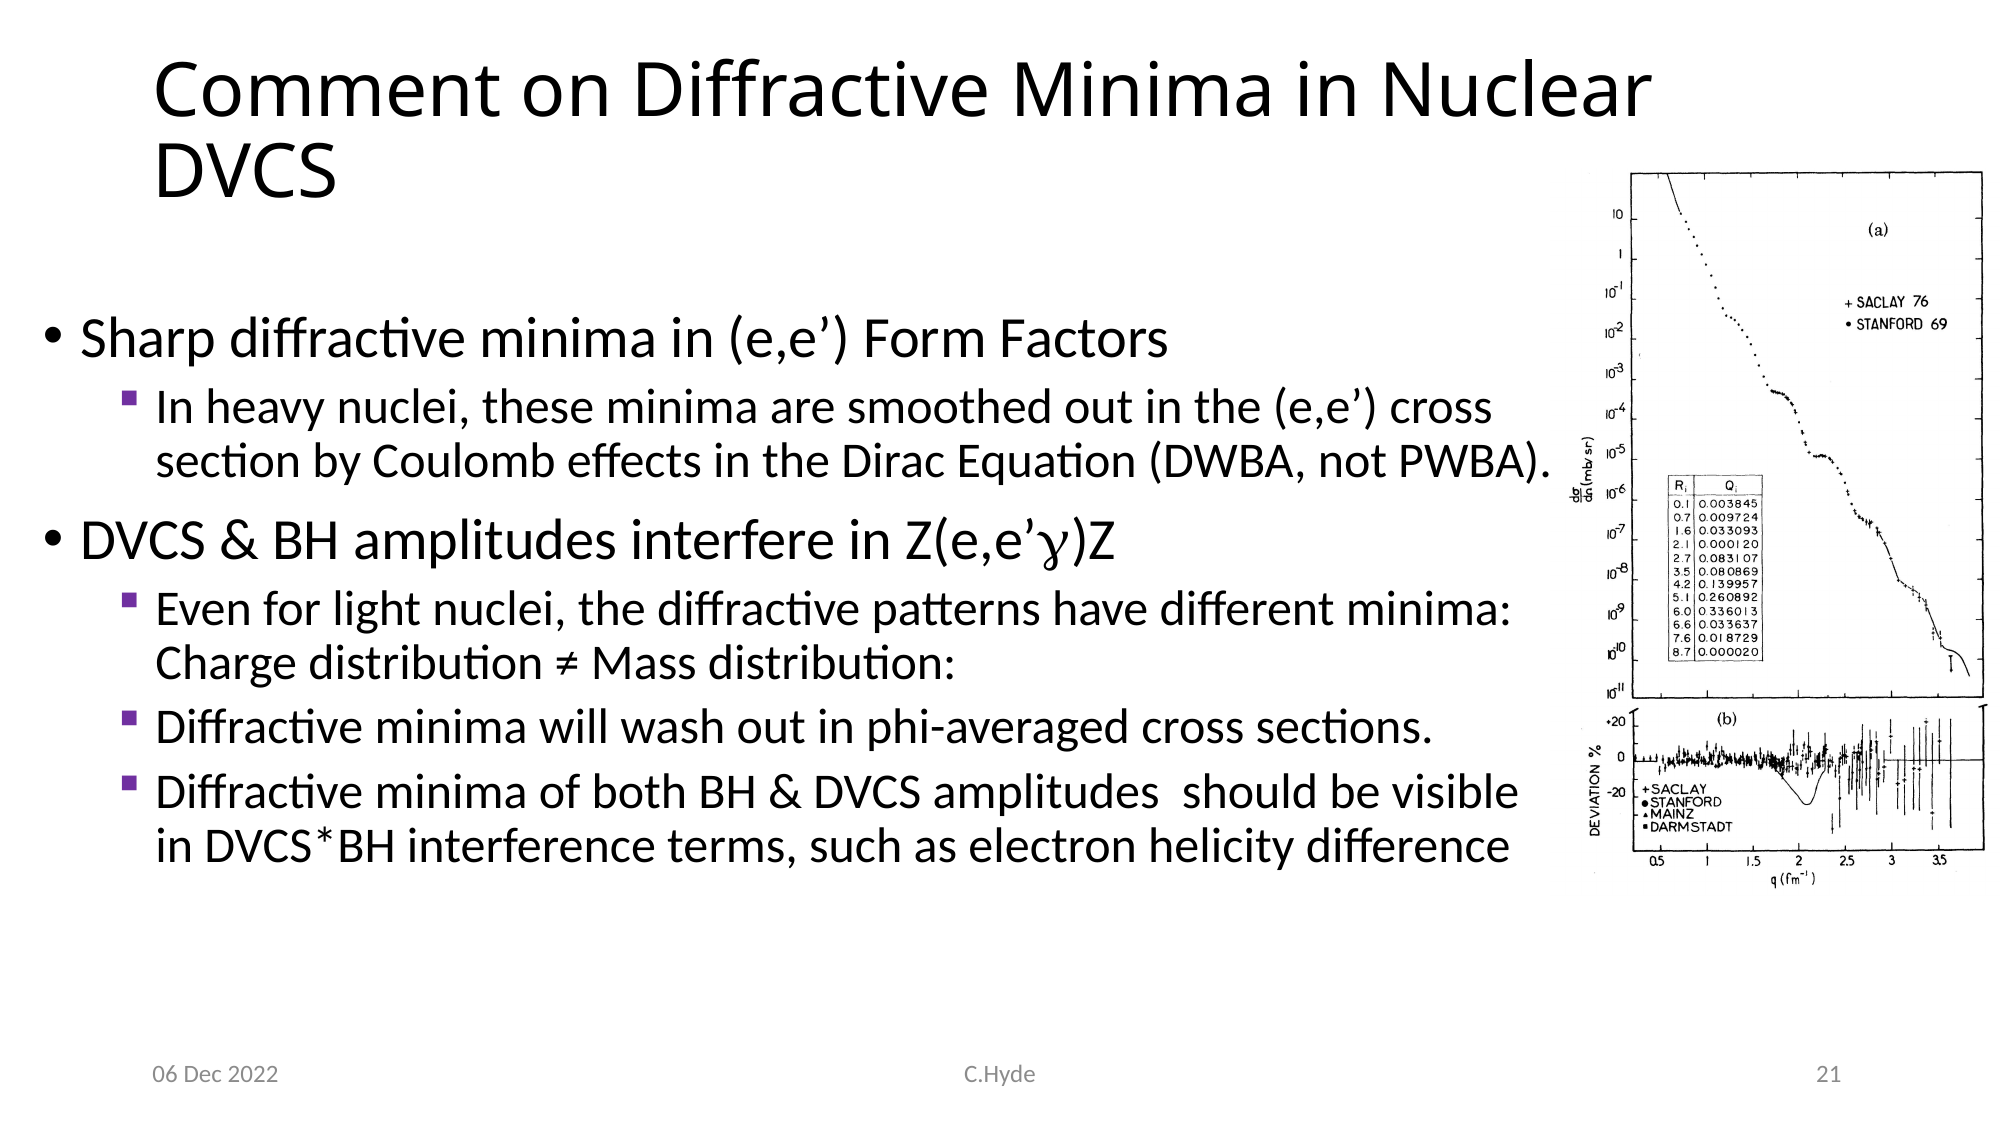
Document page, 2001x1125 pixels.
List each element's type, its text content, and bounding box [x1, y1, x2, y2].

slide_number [137, 1042, 588, 1103]
slide_number 21 [1412, 1042, 1863, 1103]
picture [1550, 168, 2000, 896]
footer C.Hyde [662, 1042, 1338, 1103]
title Comment on Diffractive Minima in Nuclear DVCS [137, 59, 1863, 205]
